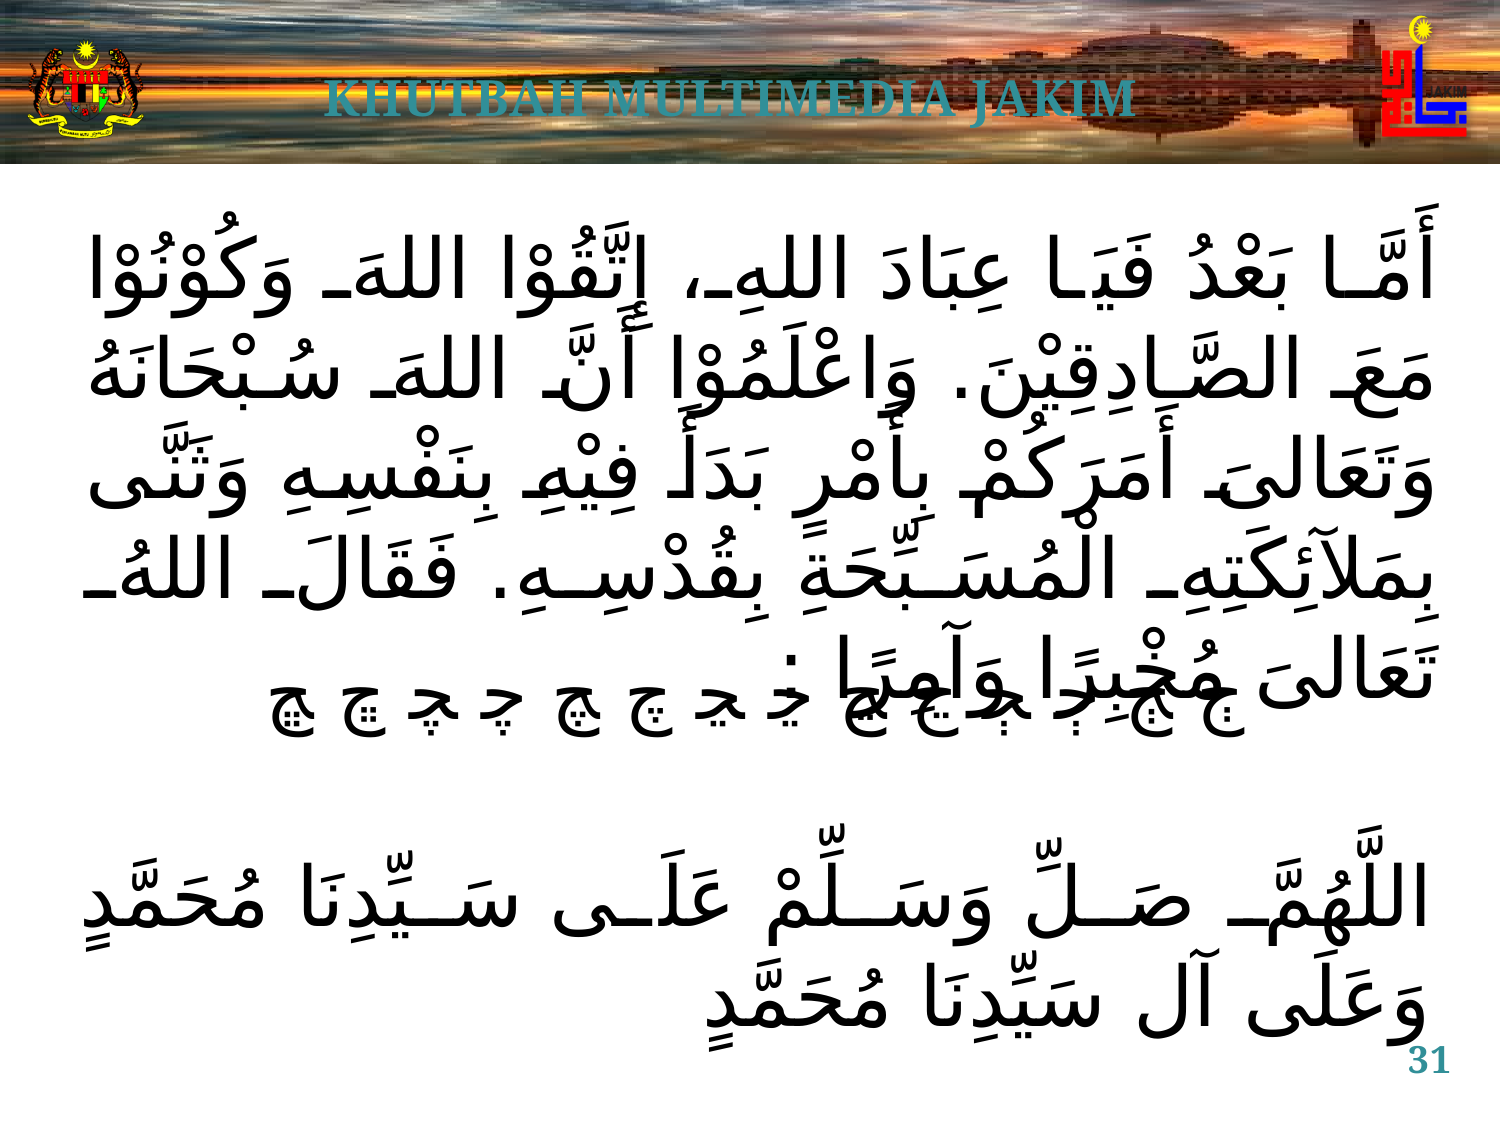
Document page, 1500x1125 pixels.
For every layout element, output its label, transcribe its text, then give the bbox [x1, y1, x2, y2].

text_box أَمَّا بَعْدُ فَيَا عِبَادَ اللهِ، إِتَّقُوْا اللهَ وَكُوْنُوْا مَعَ الصَّادِقِيْنَ. وَاعْلَمُوْا أَنَّ اللهَ سُبْحَانَهُ وَتَعَالىَ أَمَرَكُمْ بِأَمْرٍ بَدَأَ فِيْهِ بِنَفْسِهِ وَثَنَّى بِمَلآئِكَتِهِ الْمُسَبِّحَةِ بِقُدْسِهِ. فَقَالَ اللهُ تَعَالىَ مُخْبِرًا وَآمِرًا : [70, 208, 1454, 591]
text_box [0, 0, 1500, 165]
slide_number 31 [1341, 1034, 1466, 1094]
text_box اللَّهُمَّ صَلِّ وَسَلِّمْ عَلَى سَيِّدِنَا مُحَمَّدٍ وَعَلَى آل سَيِّدِنَا مُحَمَّدٍ [64, 836, 1448, 1051]
text_box ﭲ ﭳ ﭴ ﭵ ﭶ ﭷ ﭸ ﭹ ﭺ ﭻ ﭼ ﭽ ﭾ ﭿ [64, 591, 1471, 742]
